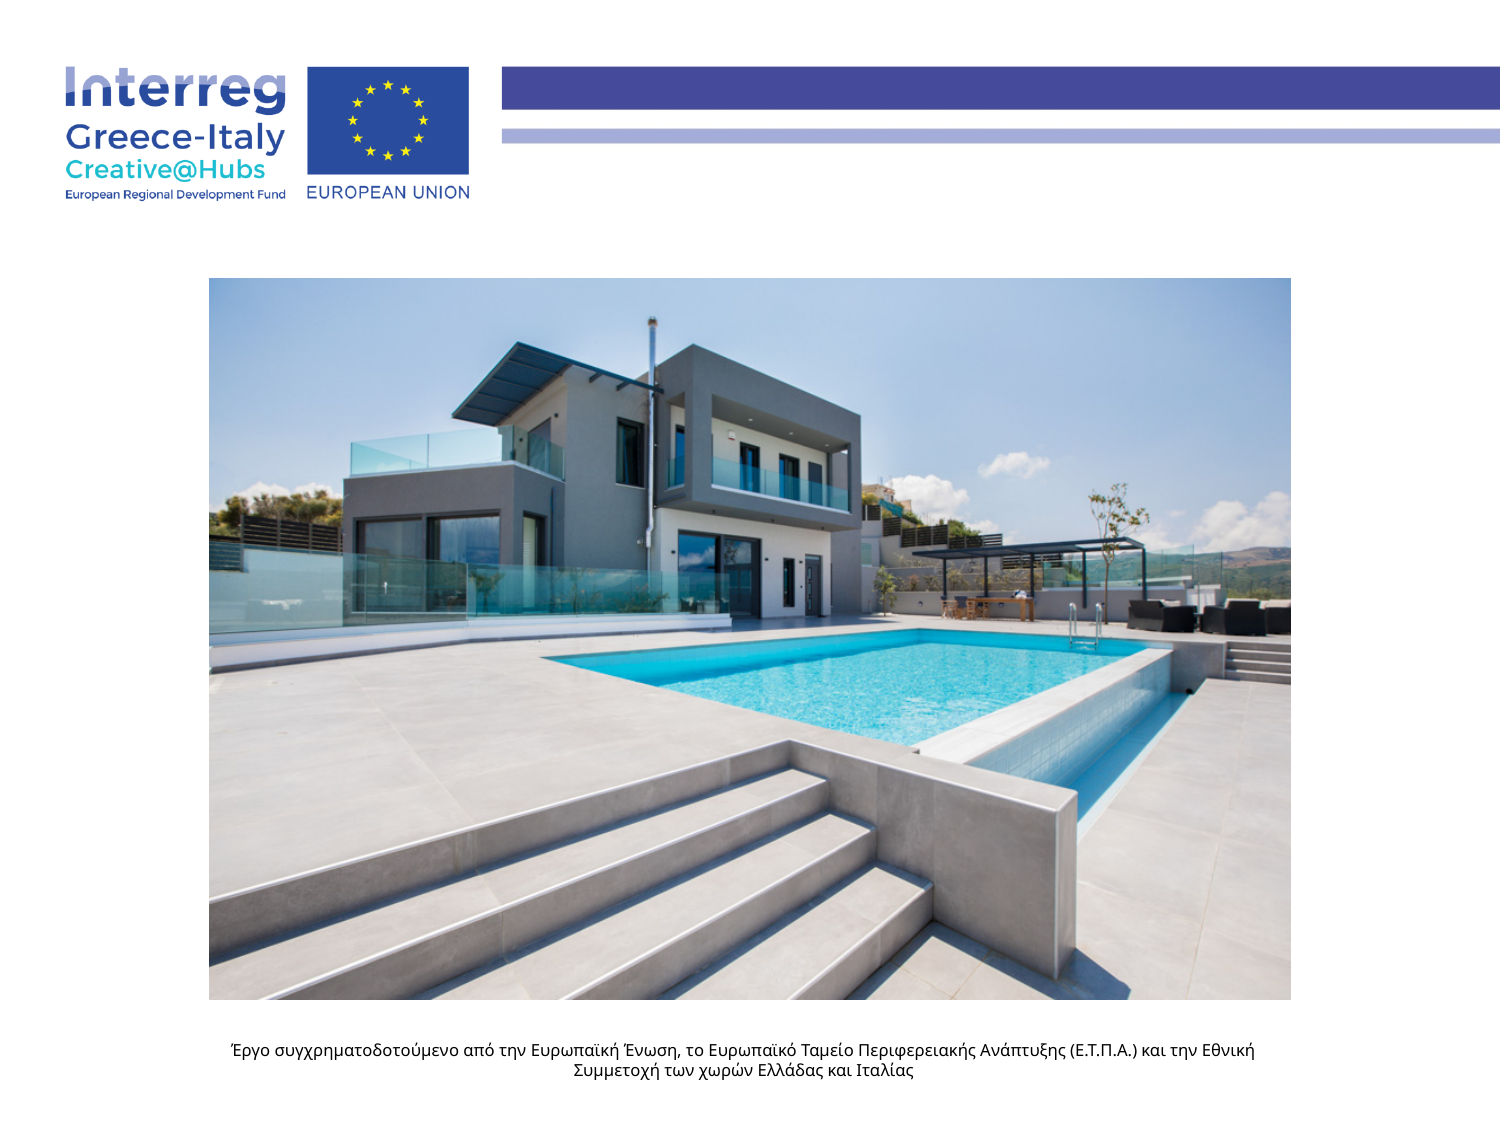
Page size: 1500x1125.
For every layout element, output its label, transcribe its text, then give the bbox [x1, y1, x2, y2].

picture [209, 278, 1291, 1000]
picture [52, 54, 476, 210]
text_box Έργο συγχρηματοδοτούμενο από την Ευρωπαϊκή Ένωση, το Ευρωπαϊκό Ταμείο Περιφερειακής Ανάπτυξης (Ε.Τ.Π.Α.) και την Εθνική Συμμετοχή των χωρών Ελλάδας και Ιταλίας [212, 1032, 1276, 1087]
picture [501, 66, 1500, 153]
